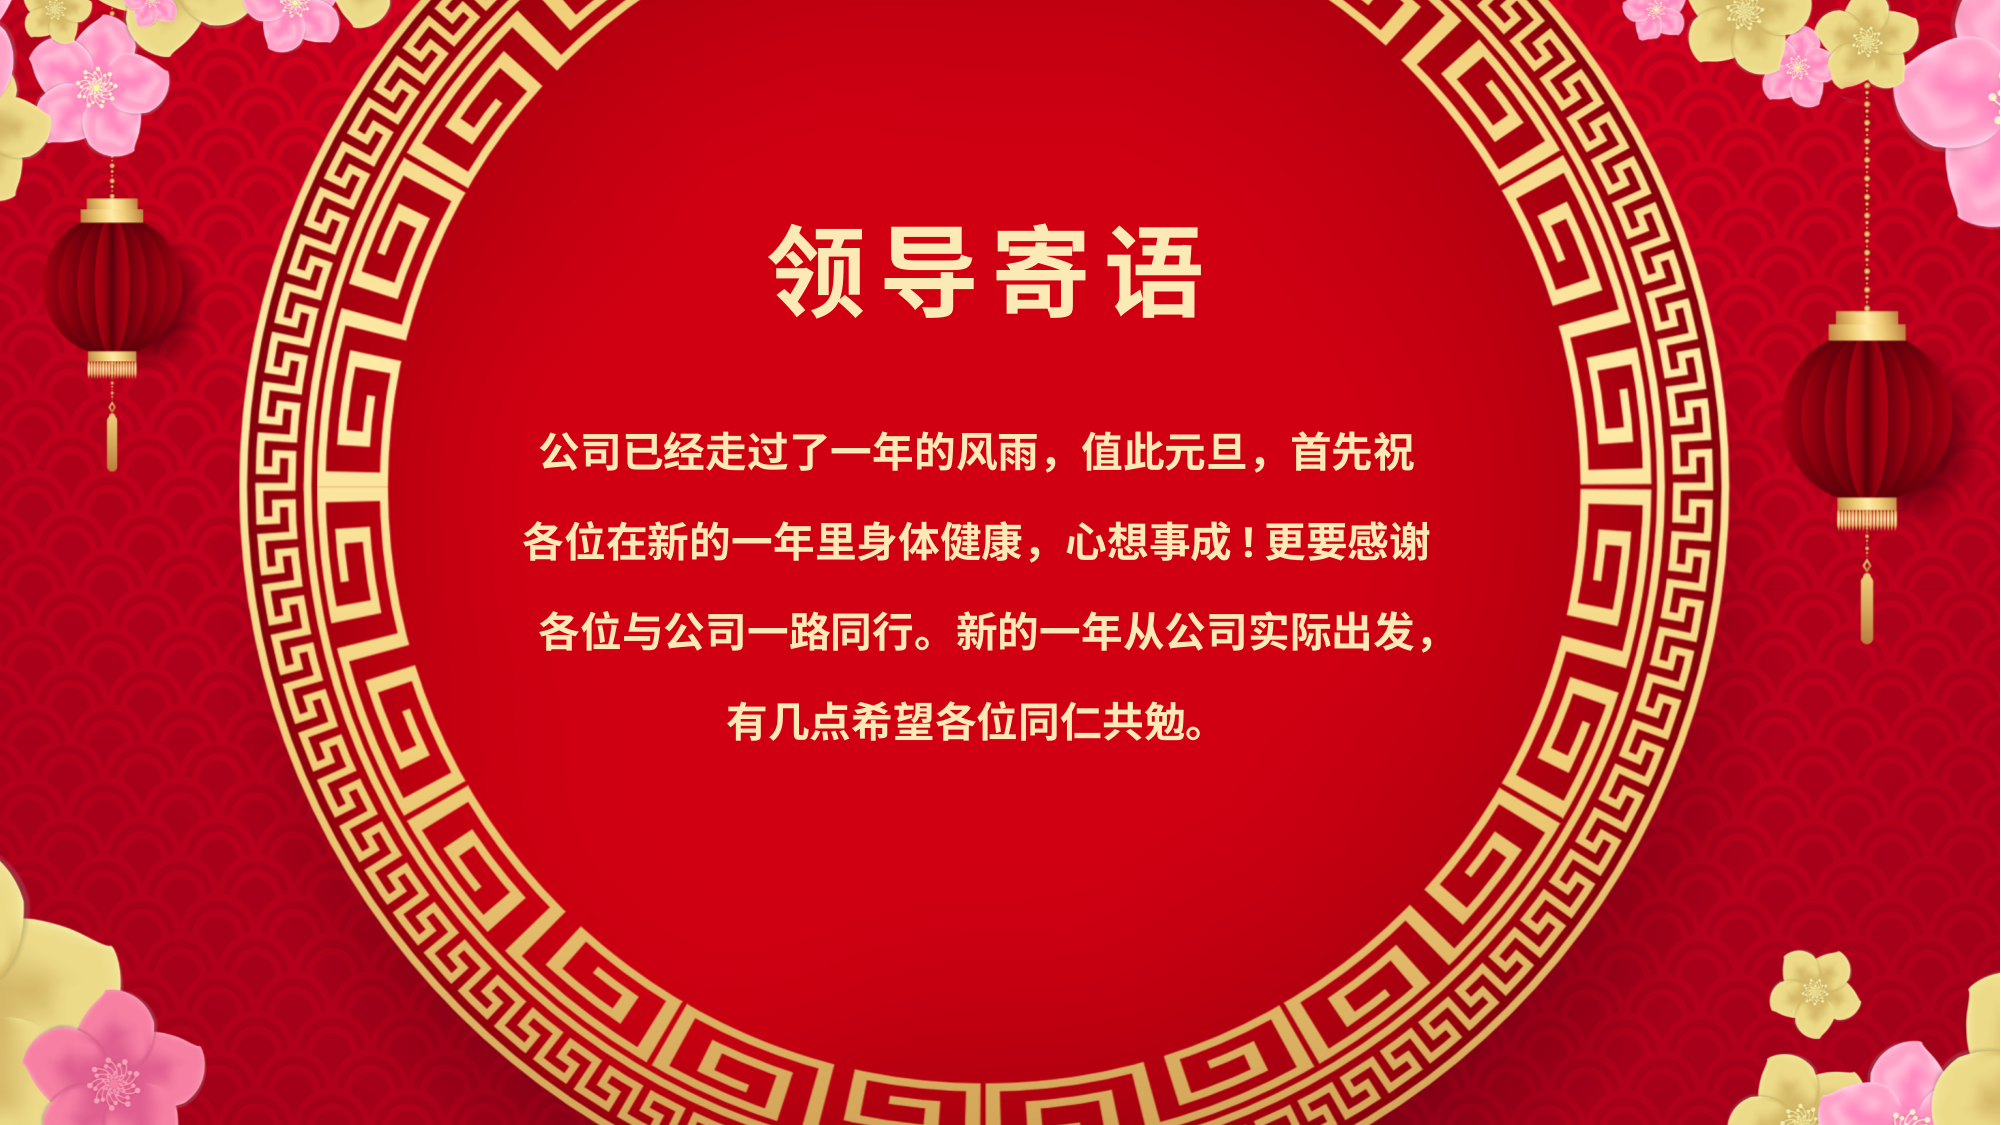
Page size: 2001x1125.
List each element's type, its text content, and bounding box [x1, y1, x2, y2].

text_box 领导寄语 [752, 202, 1220, 337]
picture [0, 0, 2000, 1125]
text_box 公司已经走过了一年的风雨，值此元旦，首先祝各位在新的一年里身体健康，心想事成!更要感谢各位与公司一路同行。新的一年从公司实际出发，有几点希望各位同仁共勉。 [503, 378, 1451, 753]
